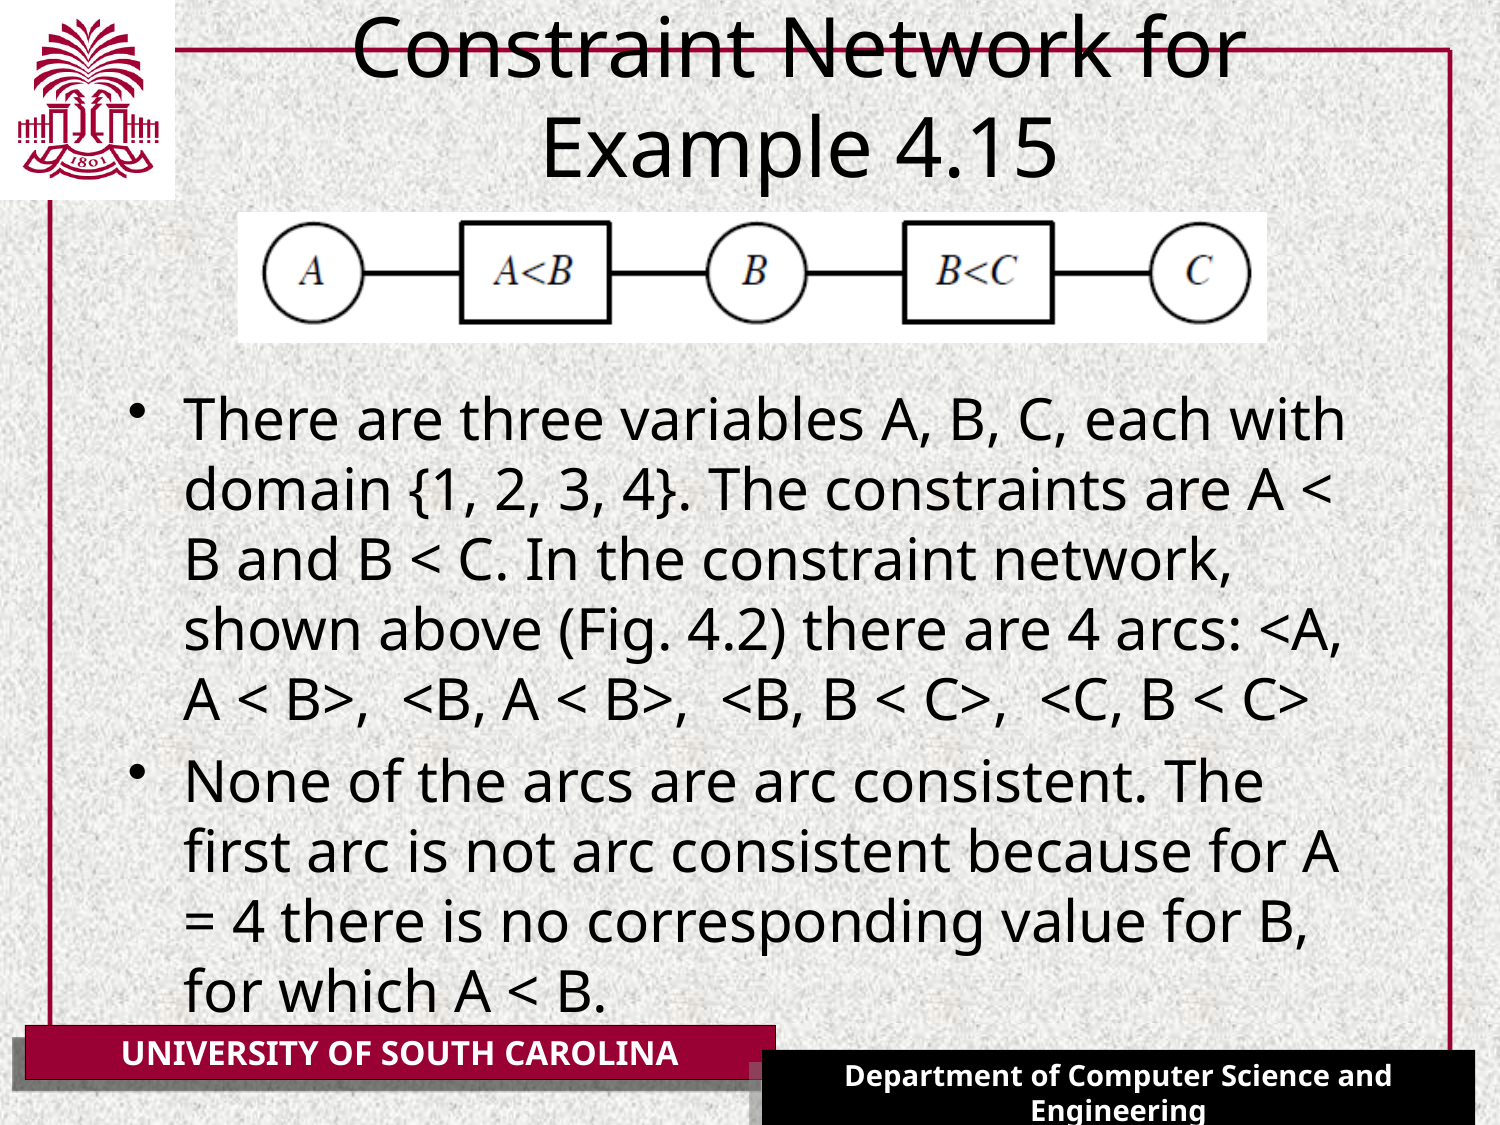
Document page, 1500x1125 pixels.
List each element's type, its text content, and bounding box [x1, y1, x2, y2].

picture [0, 0, 1500, 1125]
list There are three variables A, B, C, each with domain {1, 2, 3, 4}. The constraints are A < B and B < C. In the constraint network, shown above (Fig. 4.2) there are 4 arcs: <A, A < B>, <B, A < B>, <B, B < C>, <C, B < C> None of the arcs are arc consistent. The first arc is not arc consistent because for A = 4 there is no corresponding value for B, for which A < B. [112, 375, 1388, 1013]
title Constraint Network for Example 4.15 [162, 50, 1438, 138]
picture [13, 1038, 749, 1091]
